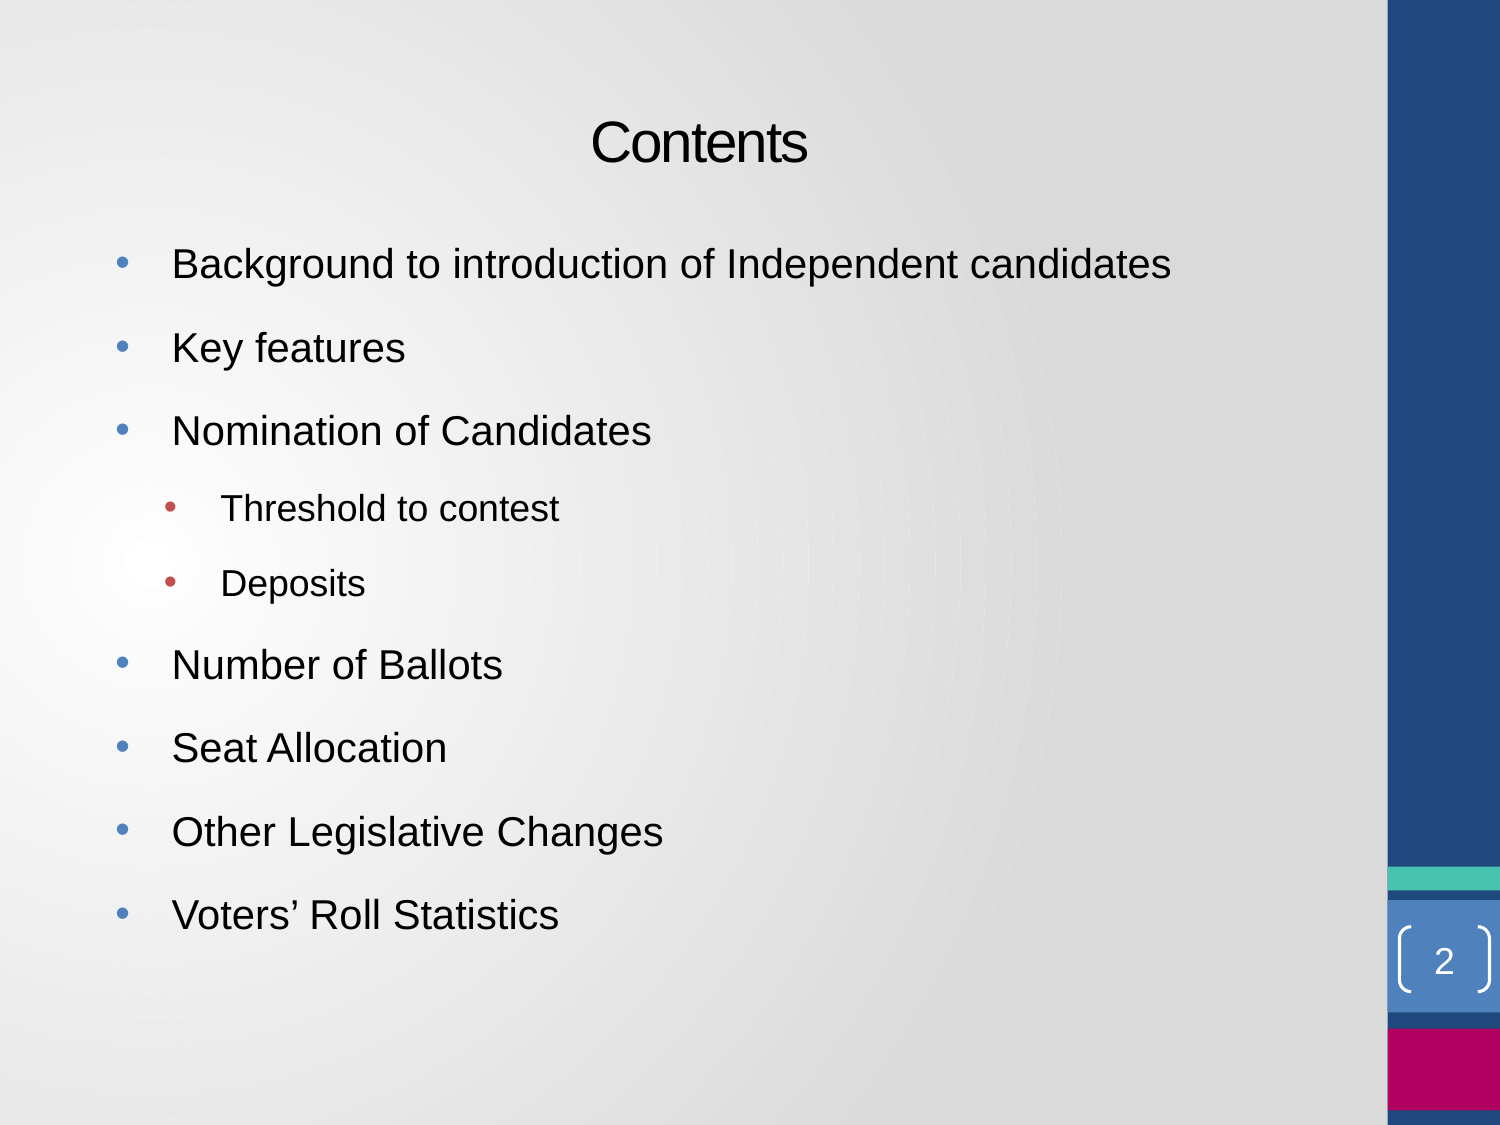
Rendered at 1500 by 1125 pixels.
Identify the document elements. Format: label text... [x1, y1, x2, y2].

list Background to introduction of Independent candidates Key features Nomination of Candidates Threshold to contest Deposits Number of Ballots Seat Allocation Other Legislative Changes Voters’ Roll Statistics [100, 204, 1351, 993]
title Contents [75, 45, 1325, 233]
slide_number 2 [1397, 925, 1492, 994]
